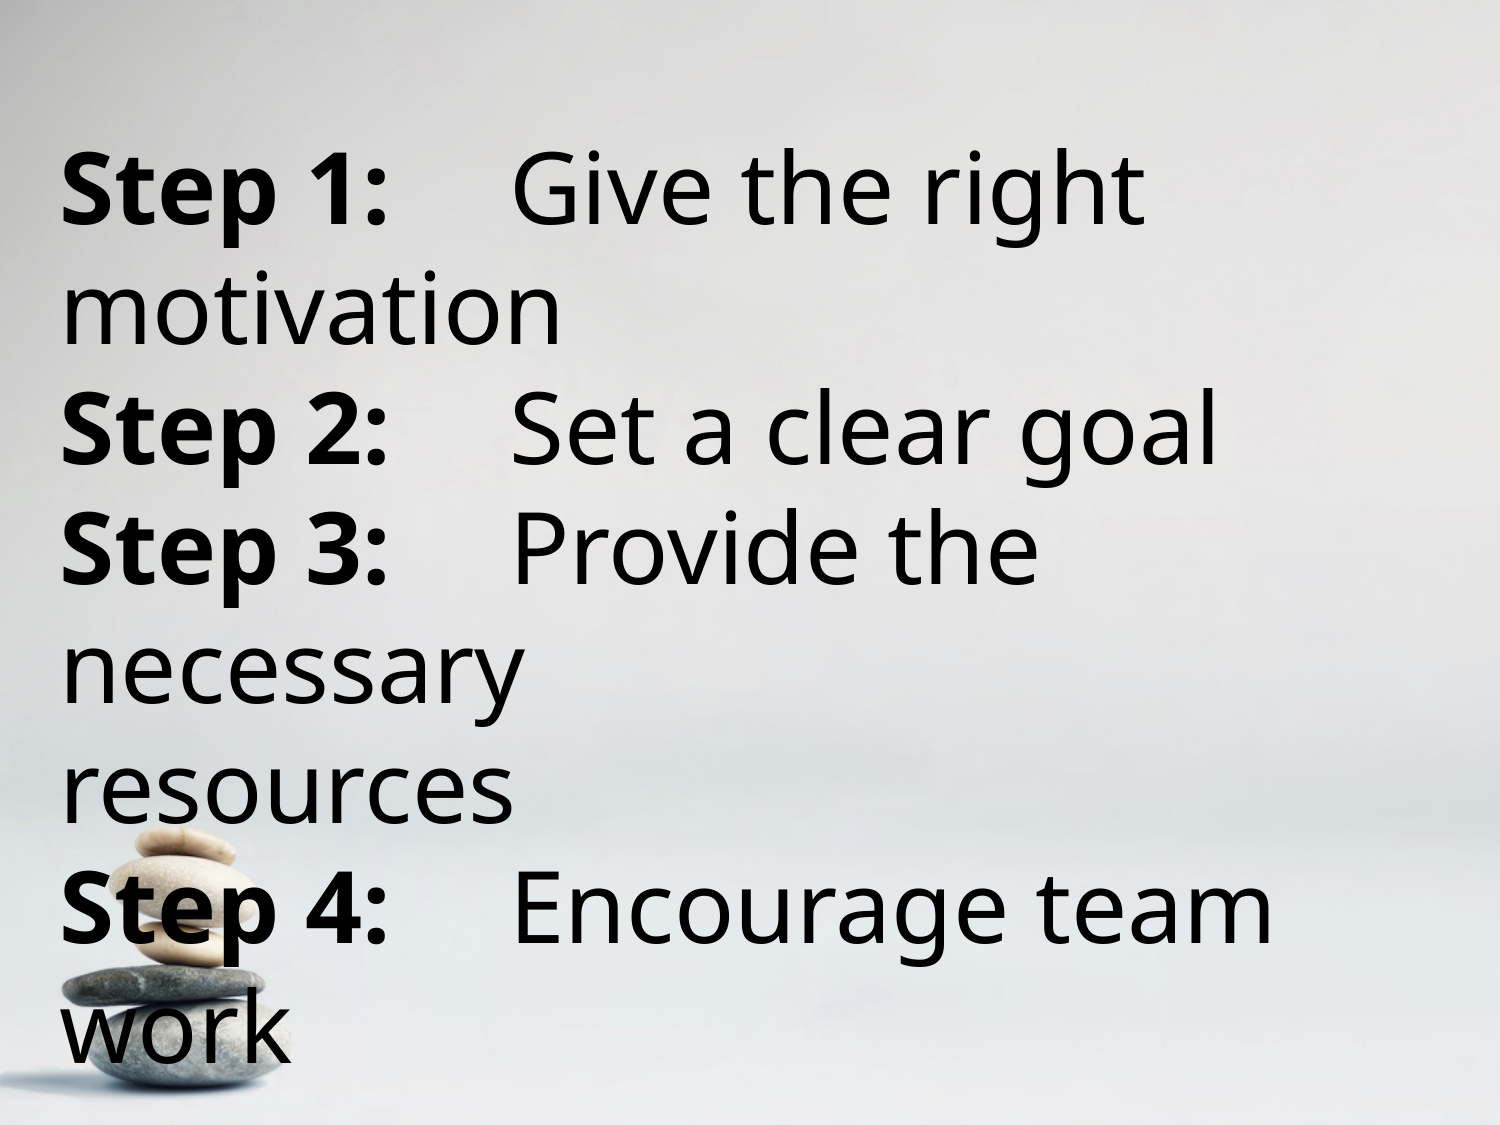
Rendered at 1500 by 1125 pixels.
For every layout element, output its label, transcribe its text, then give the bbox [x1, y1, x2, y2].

text_box Step 1: Give the right motivation Step 2: Set a clear goal Step 3: Provide the necessary resources Step 4: Encourage team work [44, 116, 1456, 1092]
picture [0, 0, 1500, 1125]
